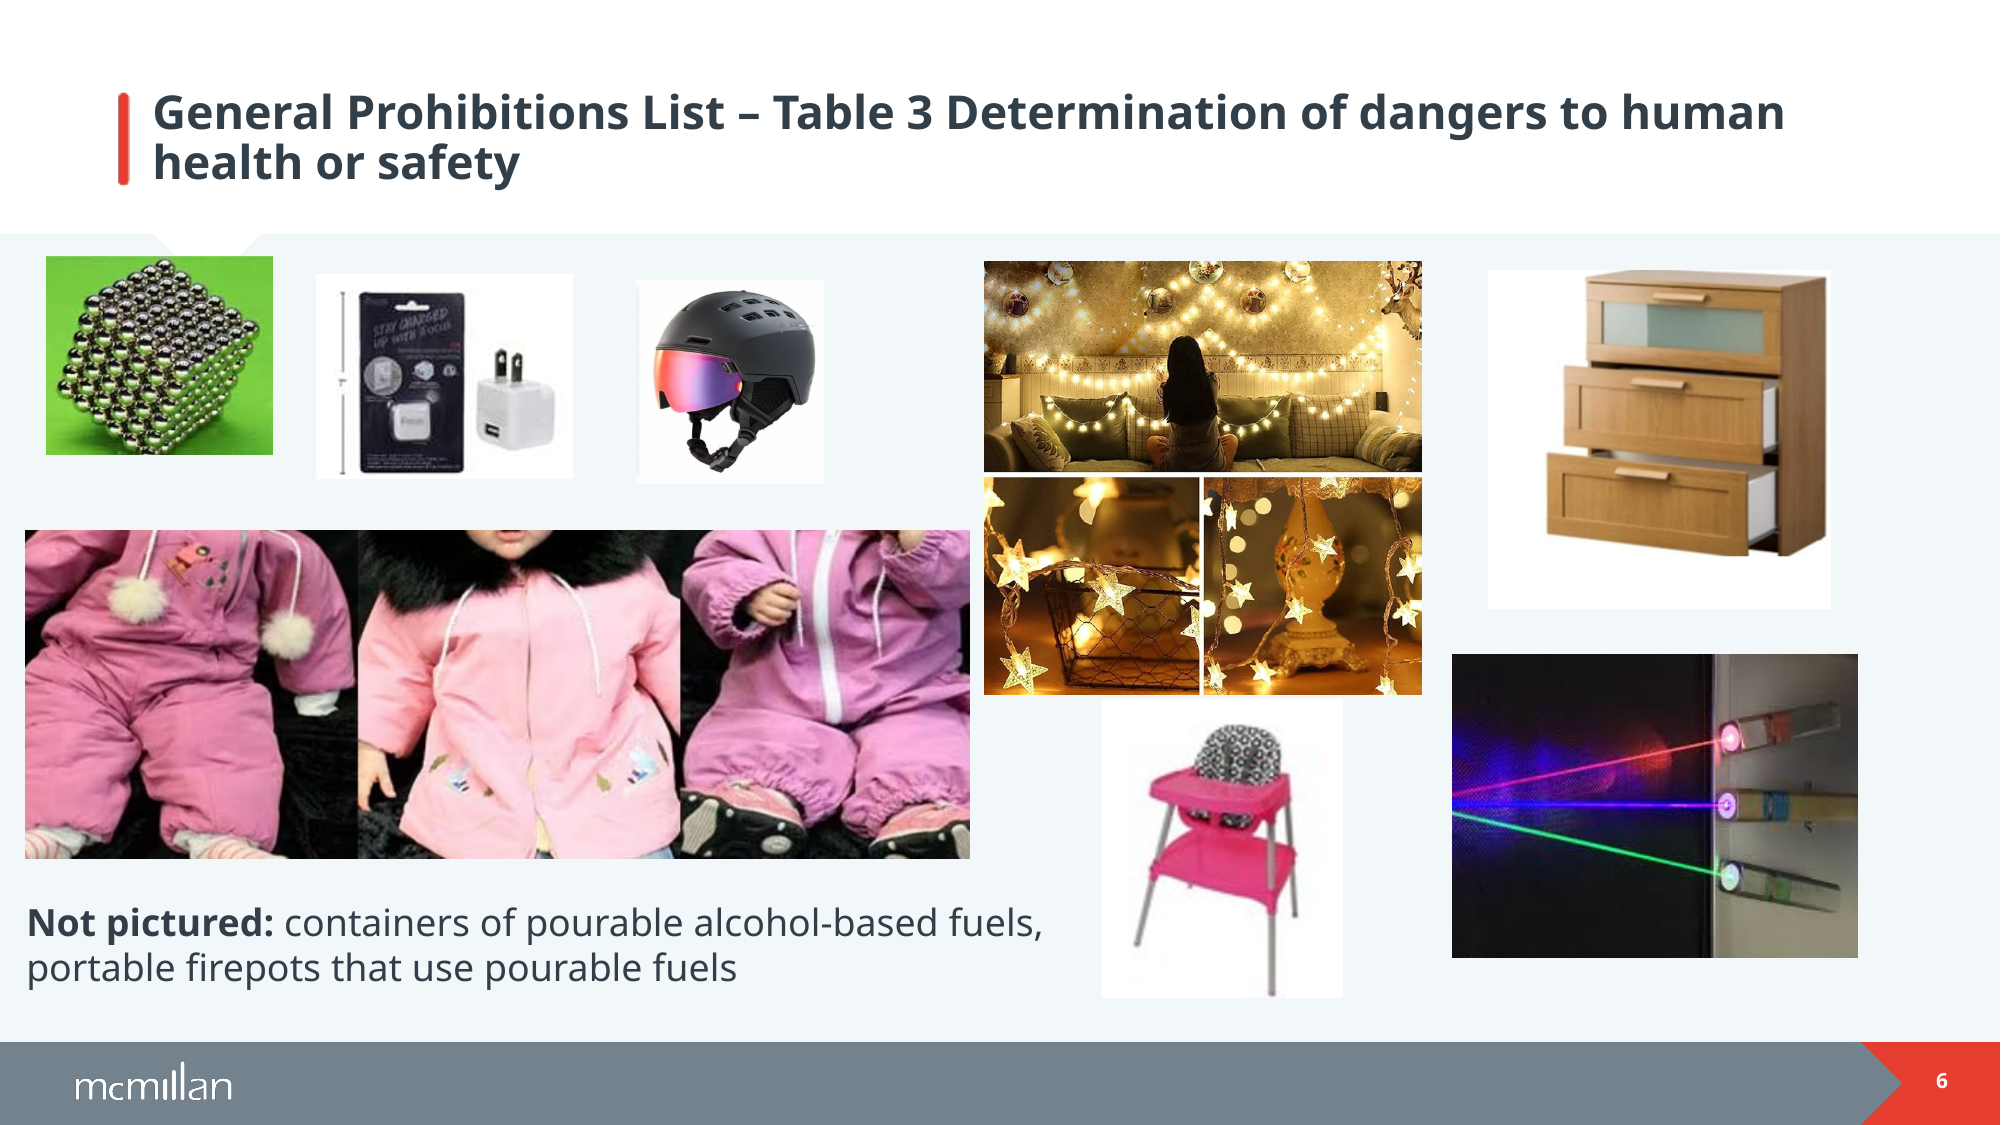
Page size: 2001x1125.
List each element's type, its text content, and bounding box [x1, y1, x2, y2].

picture [636, 280, 824, 484]
picture [984, 261, 1423, 695]
picture [1101, 699, 1343, 998]
picture [316, 273, 574, 479]
picture [45, 1042, 262, 1125]
picture [46, 256, 273, 455]
picture [109, 87, 137, 193]
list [1452, 654, 1858, 958]
slide_number 6 [1902, 1057, 1982, 1106]
title General Prohibitions List – Table 3 Determination of dangers to human health or safety [137, 81, 1863, 198]
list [1487, 270, 1831, 609]
picture [25, 530, 970, 859]
text_box Not pictured: containers of pourable alcohol-based fuels, portable firepots that use pourable fuels [11, 891, 1061, 997]
